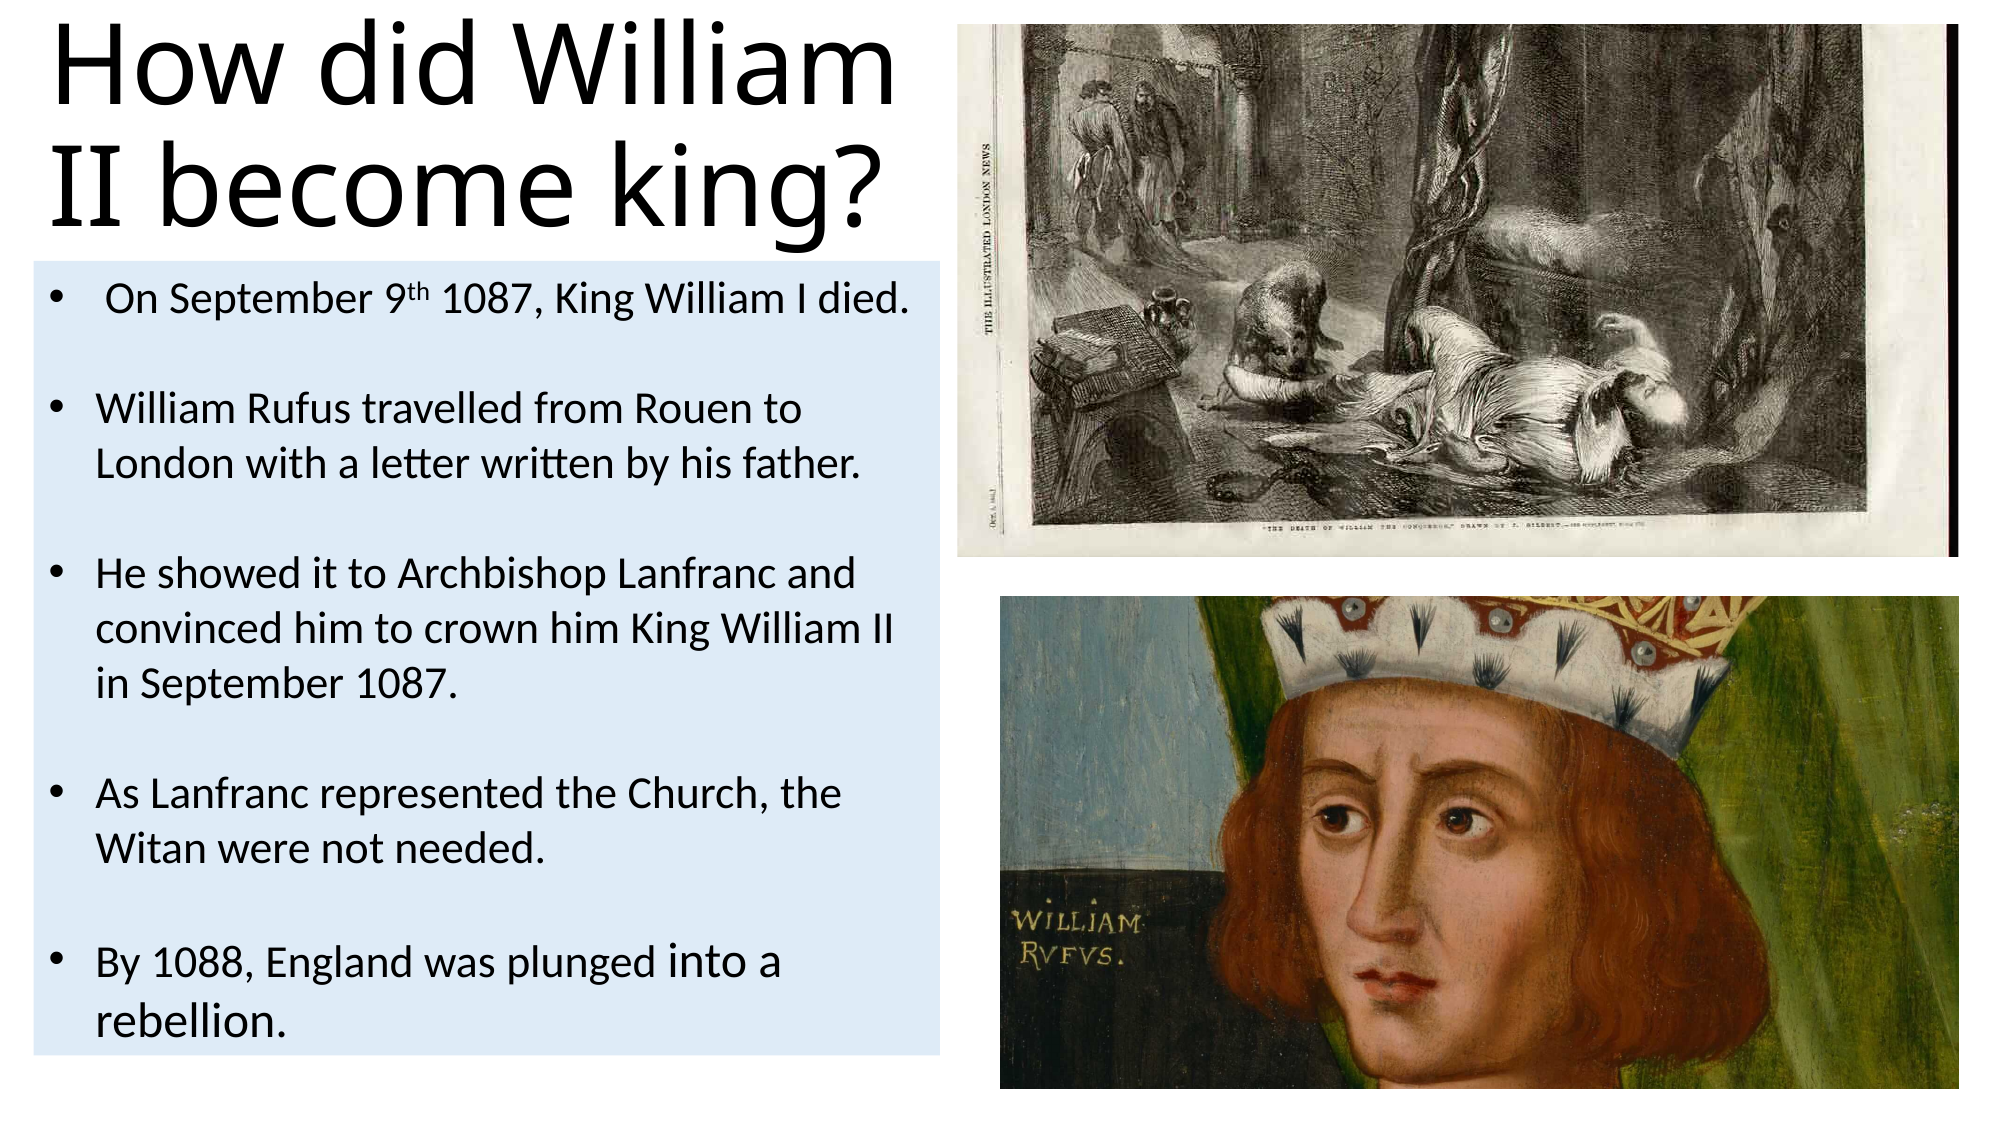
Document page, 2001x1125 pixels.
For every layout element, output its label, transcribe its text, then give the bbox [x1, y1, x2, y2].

picture [957, 24, 1959, 557]
text_box On September 9th 1087, King William I died. William Rufus travelled from Rouen to London with a letter written by his father. He showed it to Archbishop Lanfranc and convinced him to crown him King William II in September 1087. As Lanfranc represented the Church, the Witan were not needed. By 1088, England was plunged into a rebellion. [33, 260, 940, 1056]
text_box How did William II become king? [33, 0, 958, 242]
picture [1000, 596, 1959, 1089]
